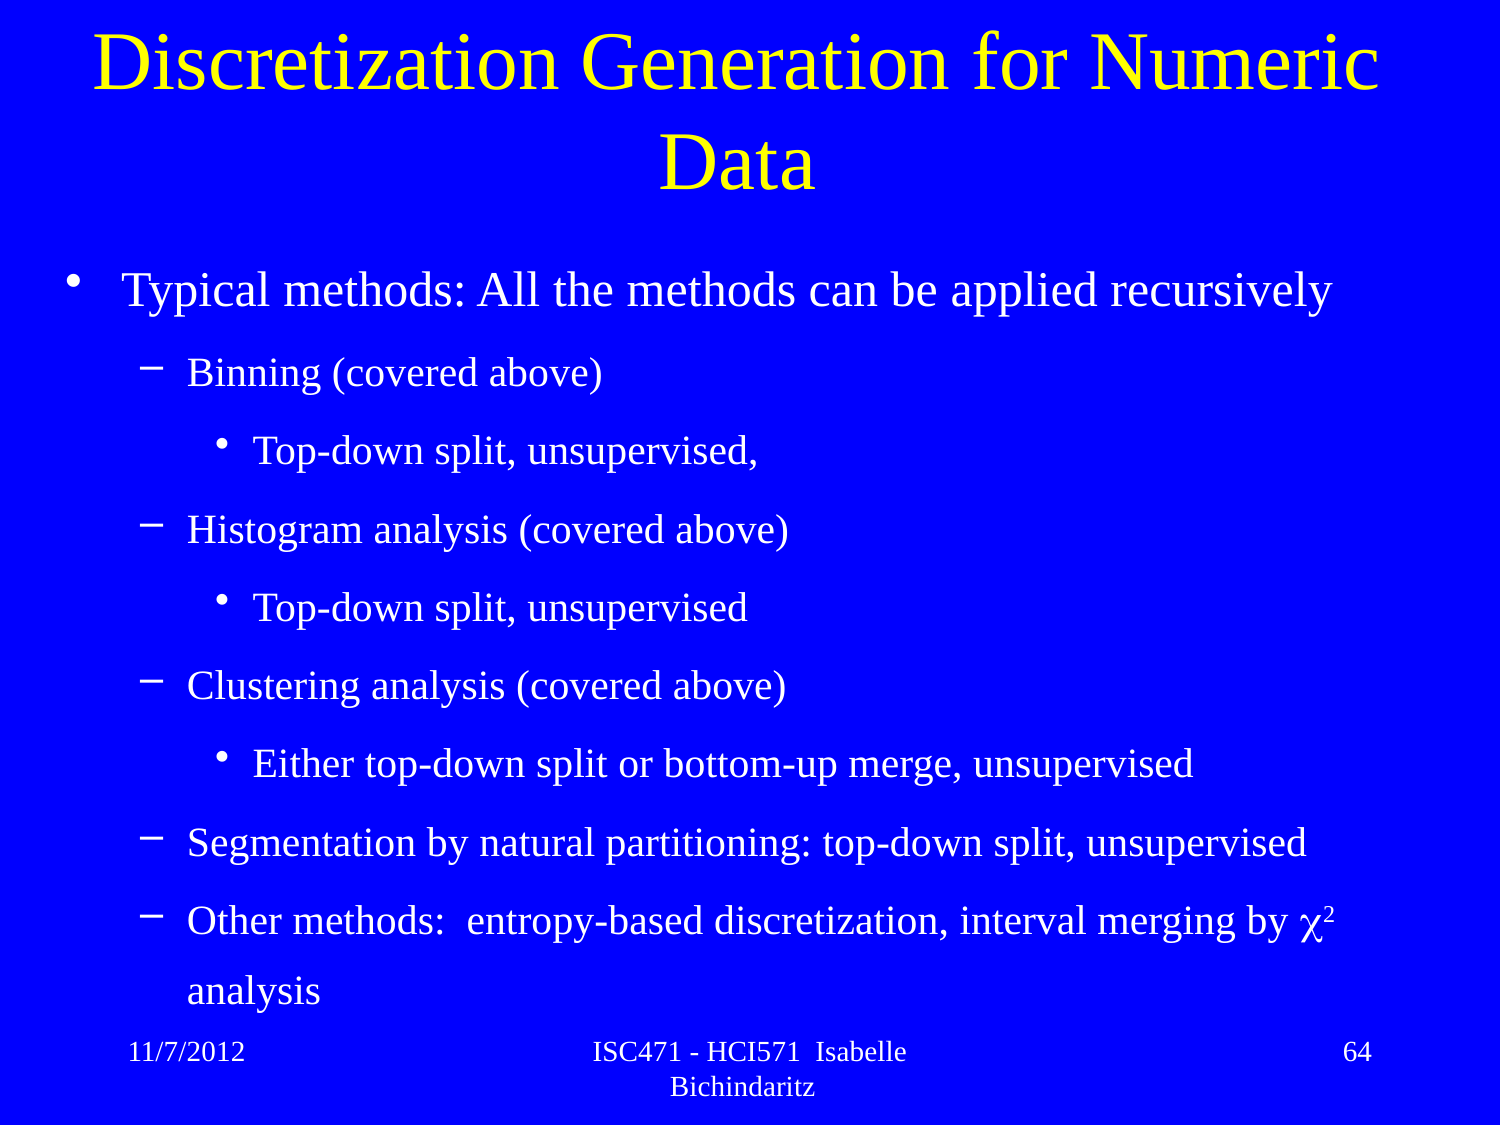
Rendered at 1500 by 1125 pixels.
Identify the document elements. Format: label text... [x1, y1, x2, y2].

list Typical methods: All the methods can be applied recursively Binning (covered above) Top-down split, unsupervised, Histogram analysis (covered above) Top-down split, unsupervised Clustering analysis (covered above) Either top-down split or bottom-up merge, unsupervised Segmentation by natural partitioning: top-down split, unsupervised Other methods: entropy-based discretization, interval merging by 2 analysis [50, 224, 1450, 1050]
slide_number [112, 1050, 426, 1101]
title Discretization Generation for Numeric Data [0, 24, 1475, 188]
slide_number 64 [1074, 1050, 1388, 1101]
footer ISC471 - HCI571 Isabelle Bichindaritz [512, 1050, 988, 1101]
